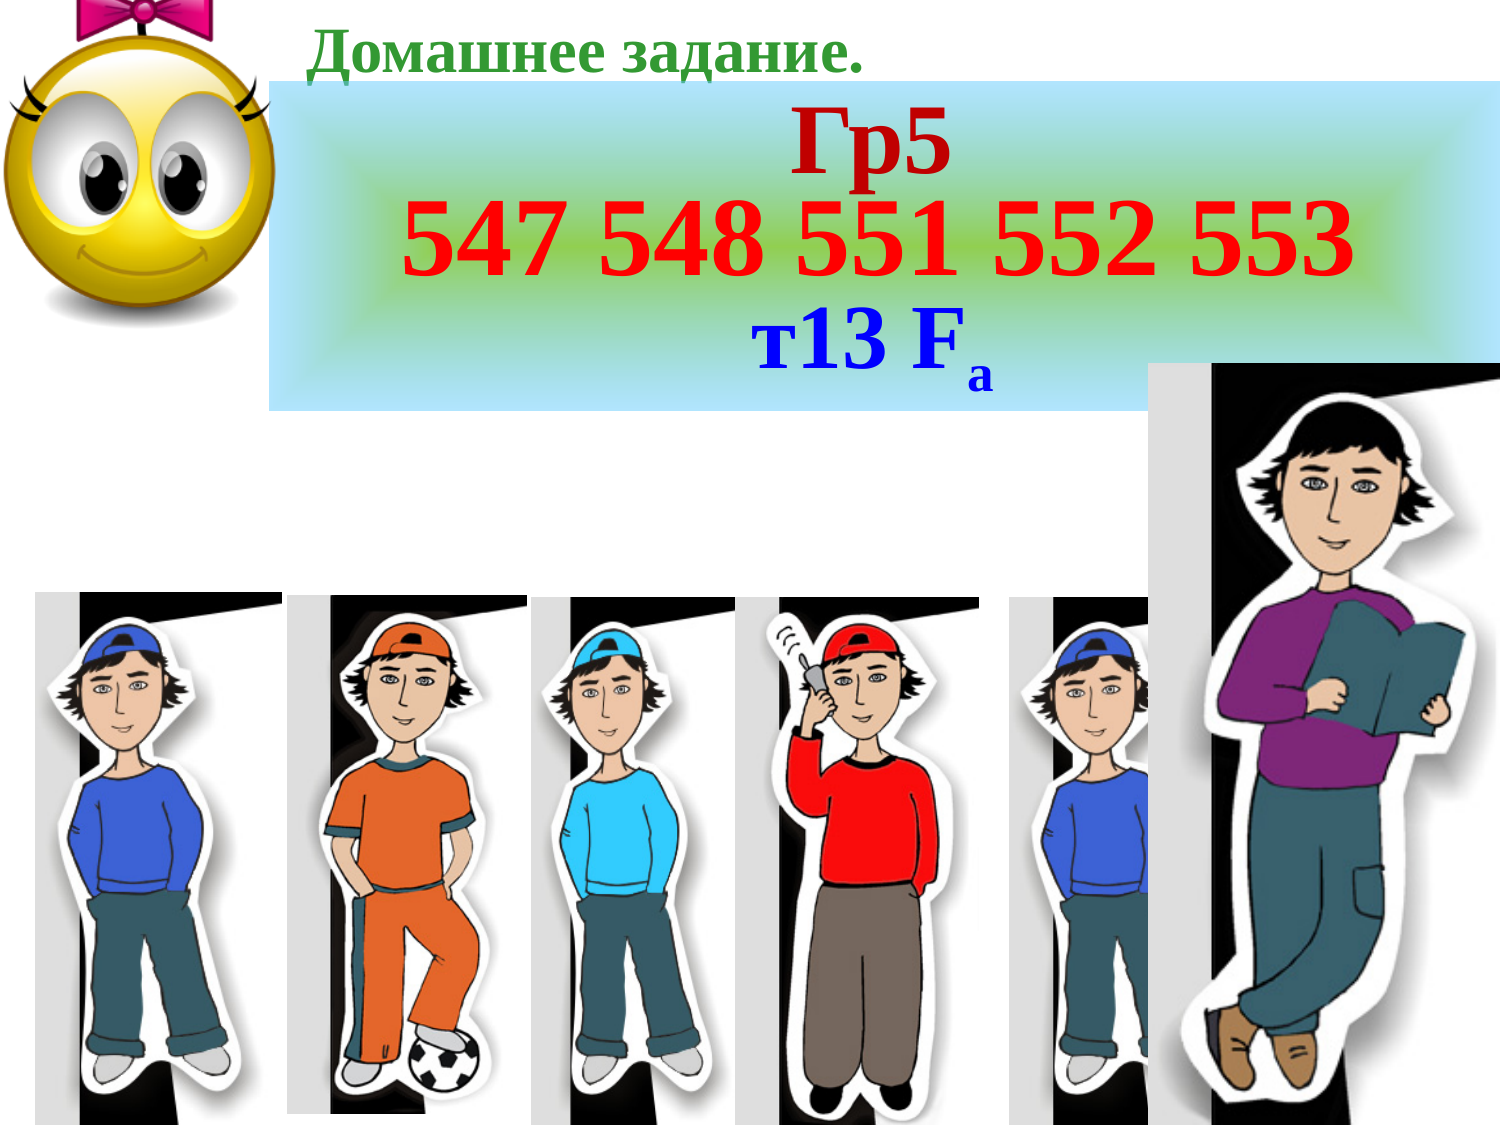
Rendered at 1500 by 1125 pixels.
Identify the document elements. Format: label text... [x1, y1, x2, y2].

picture [287, 595, 527, 1114]
list Гр5 547 548 551 552 553 т13 Fa [269, 81, 1500, 411]
picture [0, 0, 277, 331]
picture [34, 591, 282, 1125]
picture [531, 597, 980, 1125]
picture [1008, 363, 1500, 1125]
title Домашнее задание. [281, 0, 950, 81]
